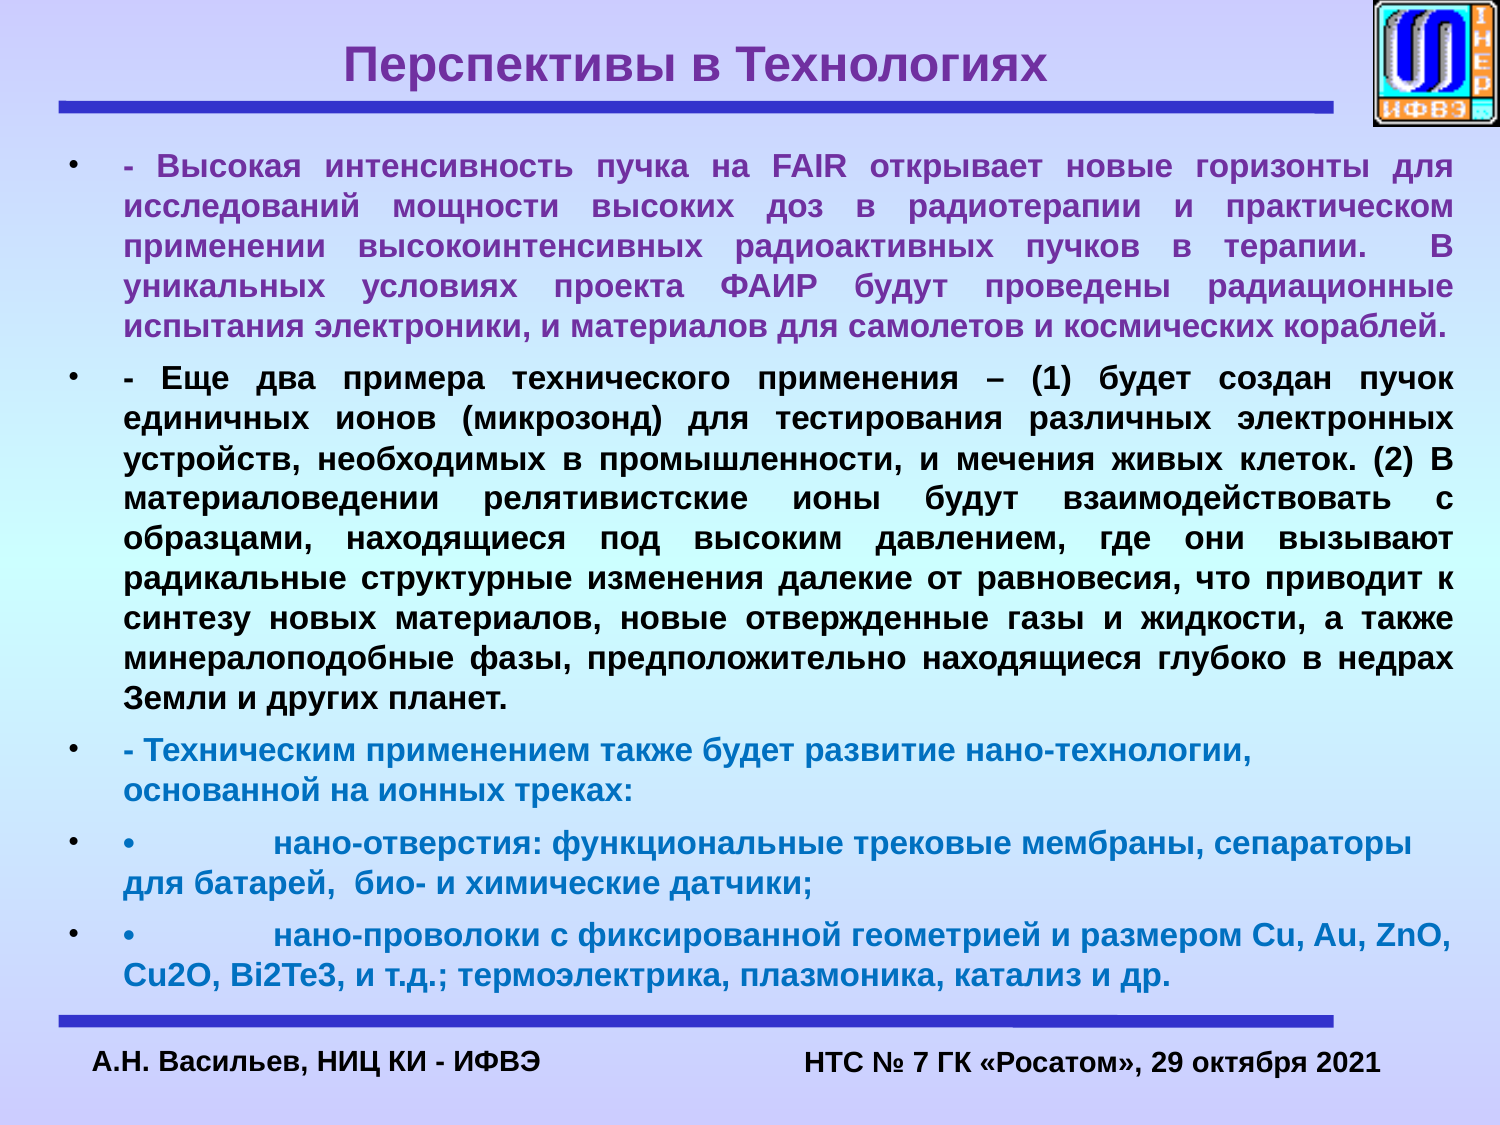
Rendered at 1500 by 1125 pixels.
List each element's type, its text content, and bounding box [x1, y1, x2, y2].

list - Высокая интенсивность пучка на FAIR открывает новые горизонты для исследований мощности высоких доз в радиотерапии и практическом применении высокоинтенсивных радиоактивных пучков в терапии. В уникальных условиях проекта ФАИР будут проведены радиационные испытания электроники, и материалов для самолетов и космических кораблей. - Еще два примера технического применения – (1) будет создан пучок единичных ионов (микрозонд) для тестирования различных электронных устройств, необходимых в промышленности, и мечения живых клеток. (2) В материаловедении релятивистские ионы будут взаимодействовать с образцами, находящиеся под высоким давлением, где они вызывают радикальные структурные изменения далекие от равновесия, что приводит к синтезу новых материалов, новые отвержденные газы и жидкости, а также минералоподобные фазы, предположительно находящиеся глубоко в недрах Земли и других планет. - Техническим применением также будет развитие нано-технологии, основанной на ионных треках: • нано-отверстия: функциональные трековые мембраны, сепараторы для батарей, био- и химические датчики; • нано-проволоки с фиксированной геометрией и размером Cu, Au, ZnO, Cu2O, Bi2Te3, и т.д.; термоэлектрика, плазмоника, катализ и др. [53, 137, 1471, 987]
picture [1373, 0, 1500, 127]
title Перспективы в Технологиях [58, 19, 1333, 105]
